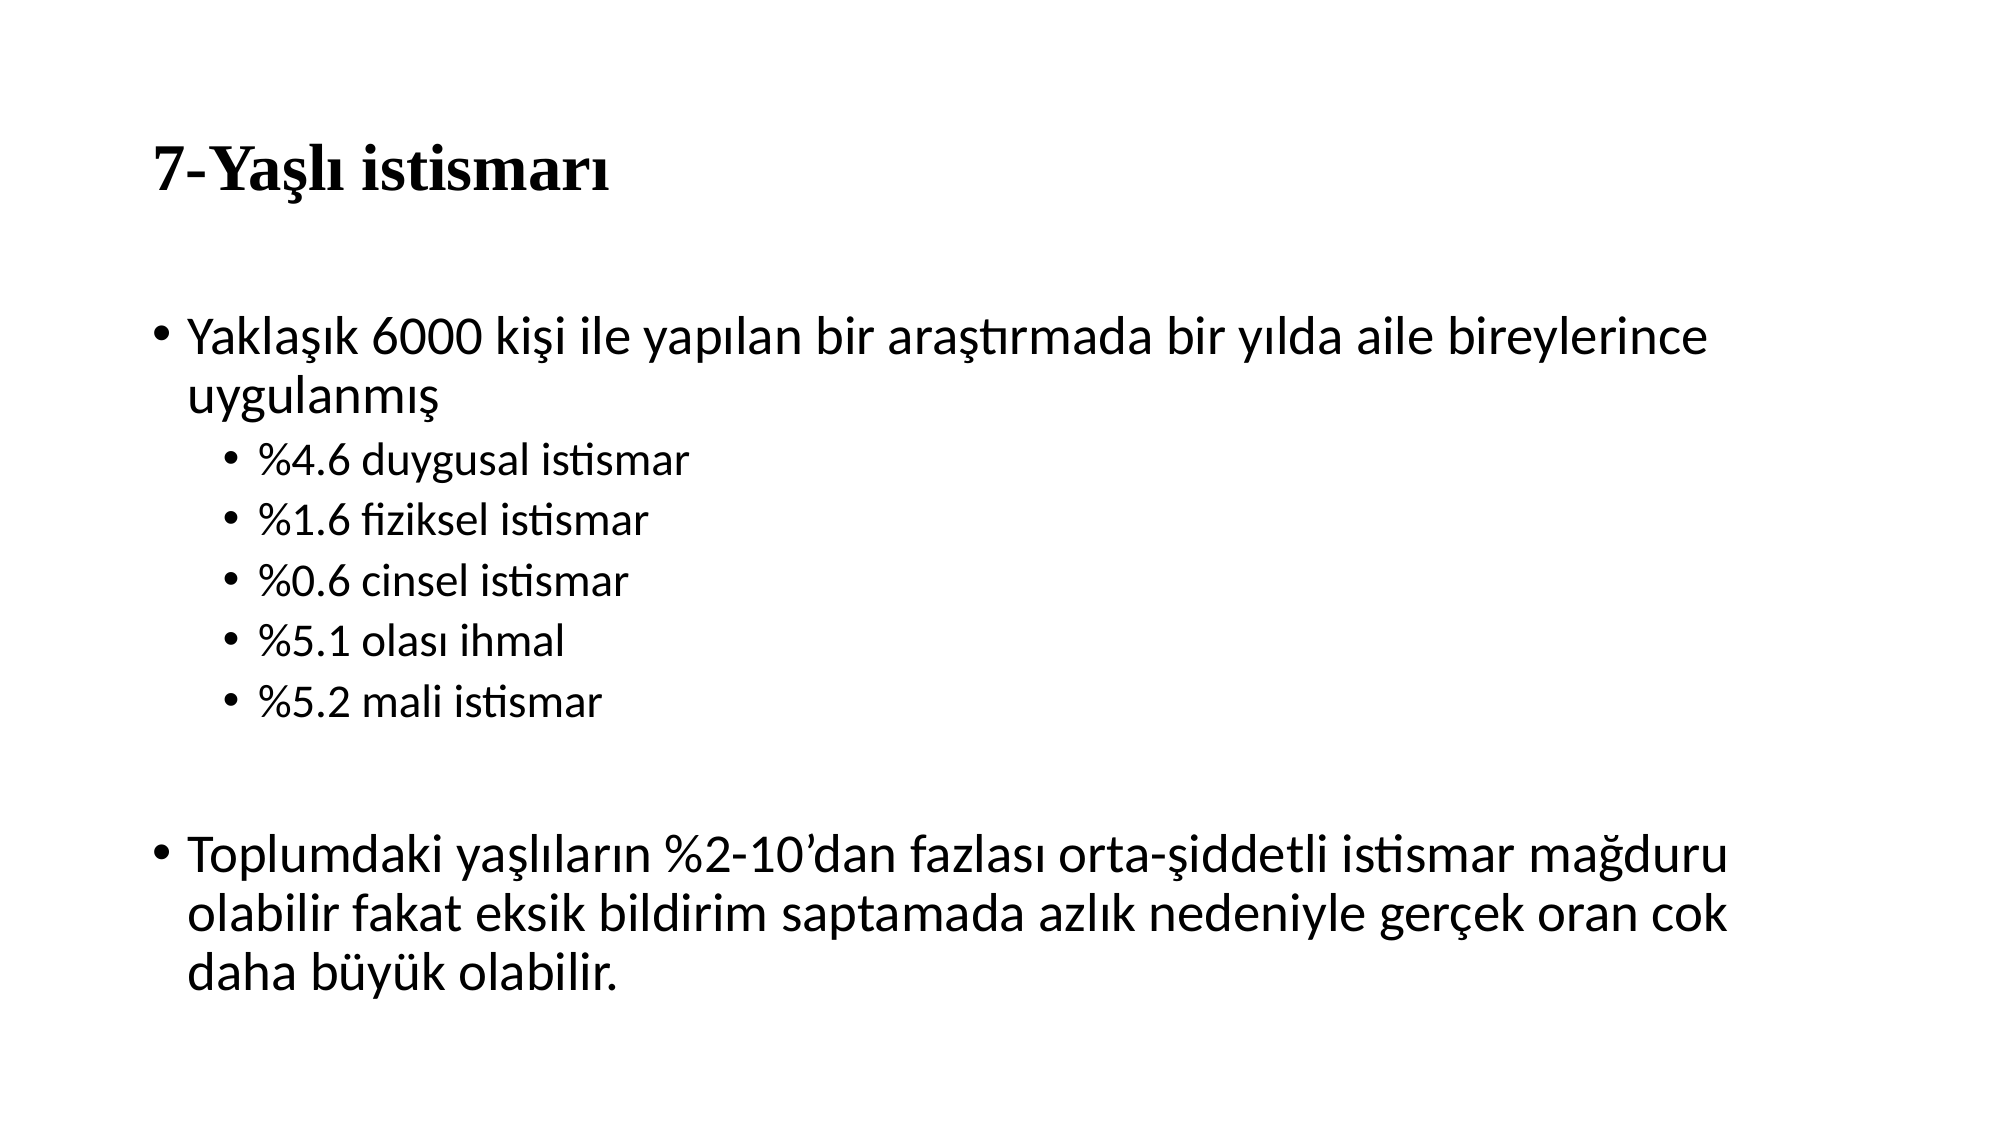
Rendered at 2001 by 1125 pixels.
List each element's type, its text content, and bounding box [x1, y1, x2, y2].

title 7-Yaşlı istismarı [137, 59, 1863, 278]
list Yaklaşık 6000 kişi ile yapılan bir araştırmada bir yılda aile bireylerince uygulanmış %4.6 duygusal istismar %1.6 fiziksel istismar %0.6 cinsel istismar %5.1 olası ihmal %5.2 mali istismar Toplumdaki yaşlıların %2-10’dan fazlası orta-şiddetli istismar mağduru olabilir fakat eksik bildirim saptamada azlık nedeniyle gerçek oran cok daha büyük olabilir. [137, 299, 1863, 1014]
